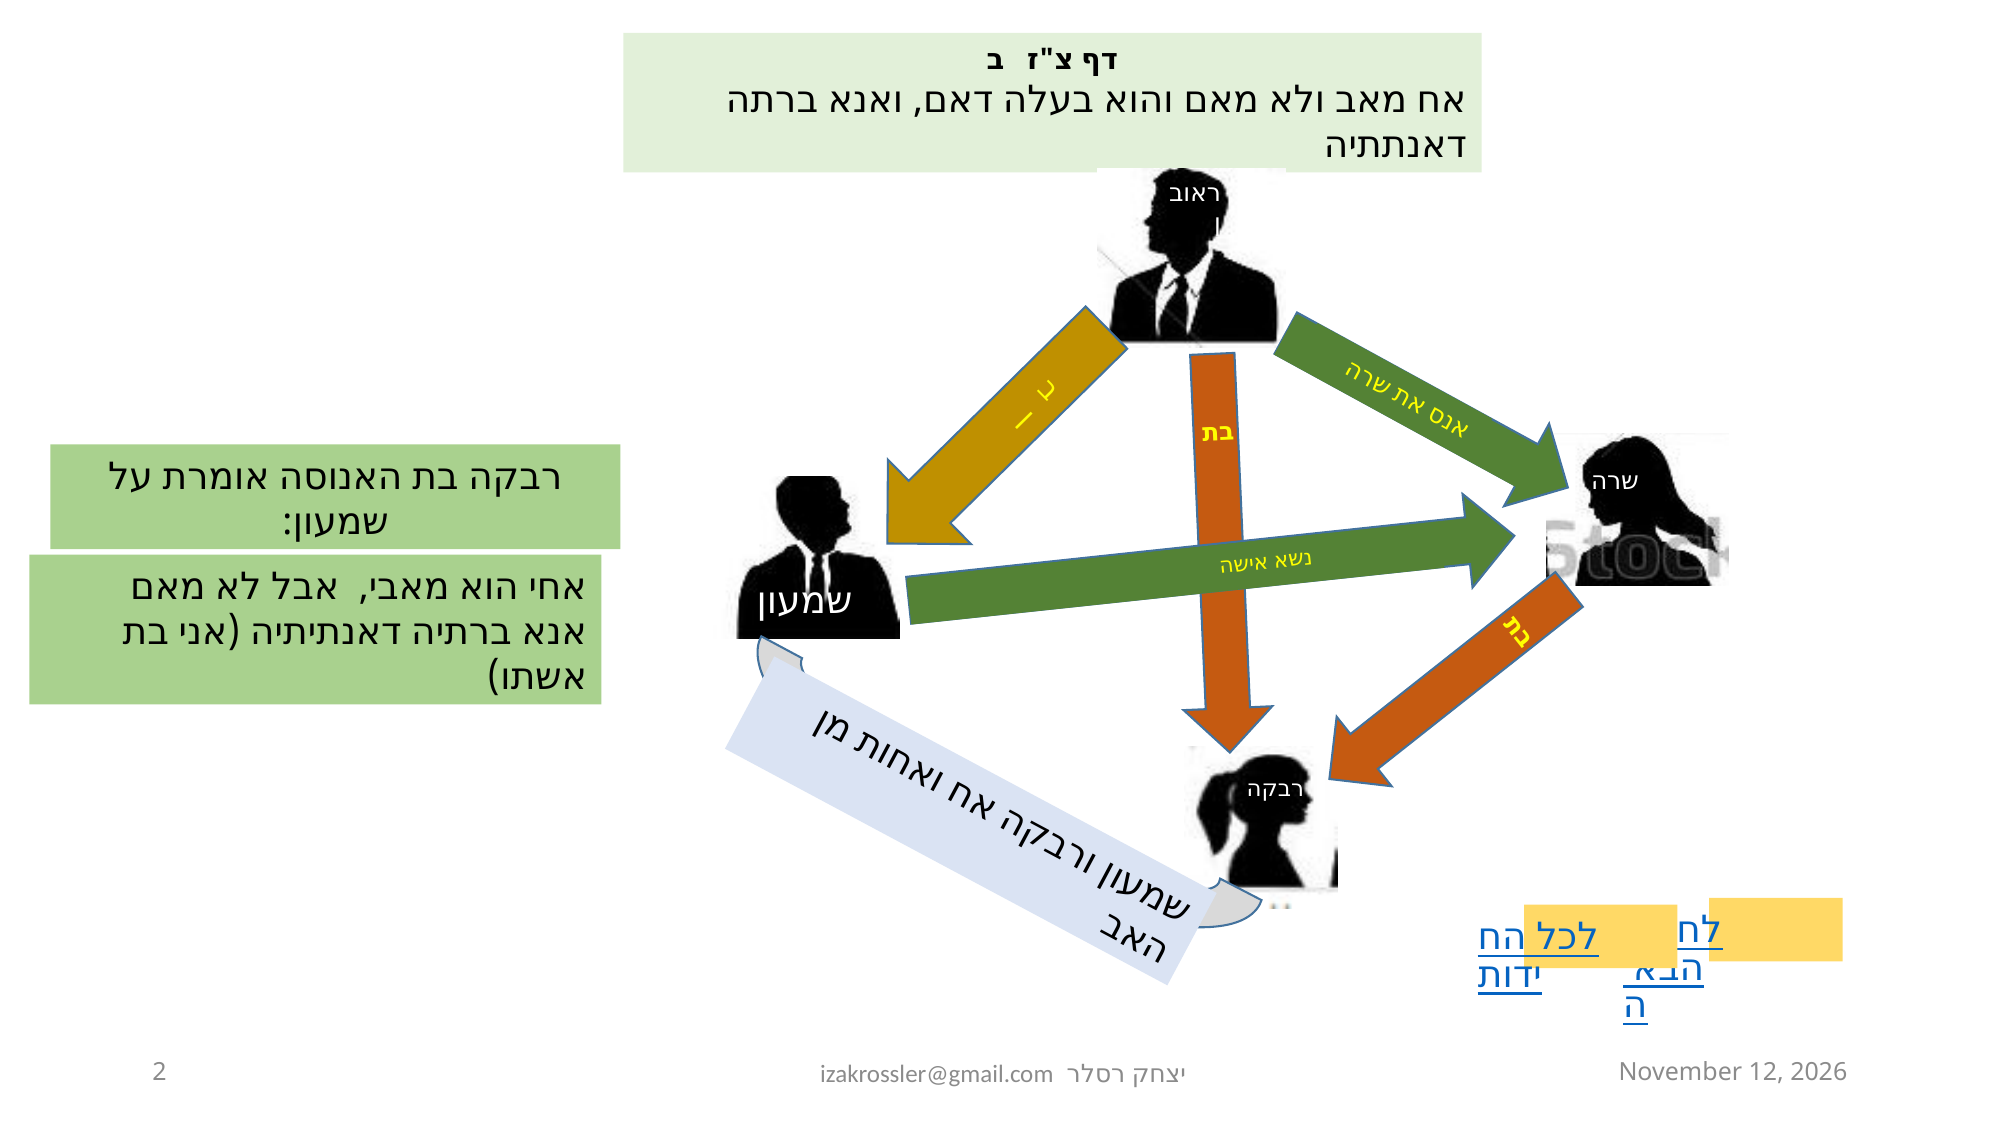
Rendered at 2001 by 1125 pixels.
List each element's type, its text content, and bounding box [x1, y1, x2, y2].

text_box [1141, 354, 1266, 521]
footer יצחק רסלר izakrossler@gmail.com [662, 1042, 1338, 1103]
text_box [1097, 168, 1287, 348]
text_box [1376, 517, 1501, 521]
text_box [937, 281, 1057, 521]
text_box [1198, 909, 1258, 929]
slide_number כ"ו.ניסן.תשפ"ב [1412, 1042, 1863, 1103]
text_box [906, 521, 1517, 616]
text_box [1376, 616, 1501, 824]
text_box [756, 639, 805, 677]
text_box לכל החידות [1524, 904, 1678, 969]
text_box שמעון ורבקה אח ואחות מן האב [724, 656, 1209, 986]
text_box אחי הוא מאבי, אבל לא מאם אנא ברתיה דאנתיתיה (אני בת אשתו) [29, 554, 602, 705]
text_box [1184, 746, 1338, 909]
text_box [710, 476, 900, 639]
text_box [1141, 616, 1266, 754]
text_box רבקה בת האנוסה אומרת על שמעון: [50, 444, 621, 550]
text_box לחידה הבאה [1709, 897, 1843, 962]
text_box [1266, 363, 1588, 458]
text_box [1546, 433, 1729, 586]
slide_number 2 [137, 1042, 588, 1103]
text_box דף צ"ז ב אח מאב ולא מאם והוא בעלה דאם, ואנא ברתה דאנתתיה [623, 32, 1482, 173]
